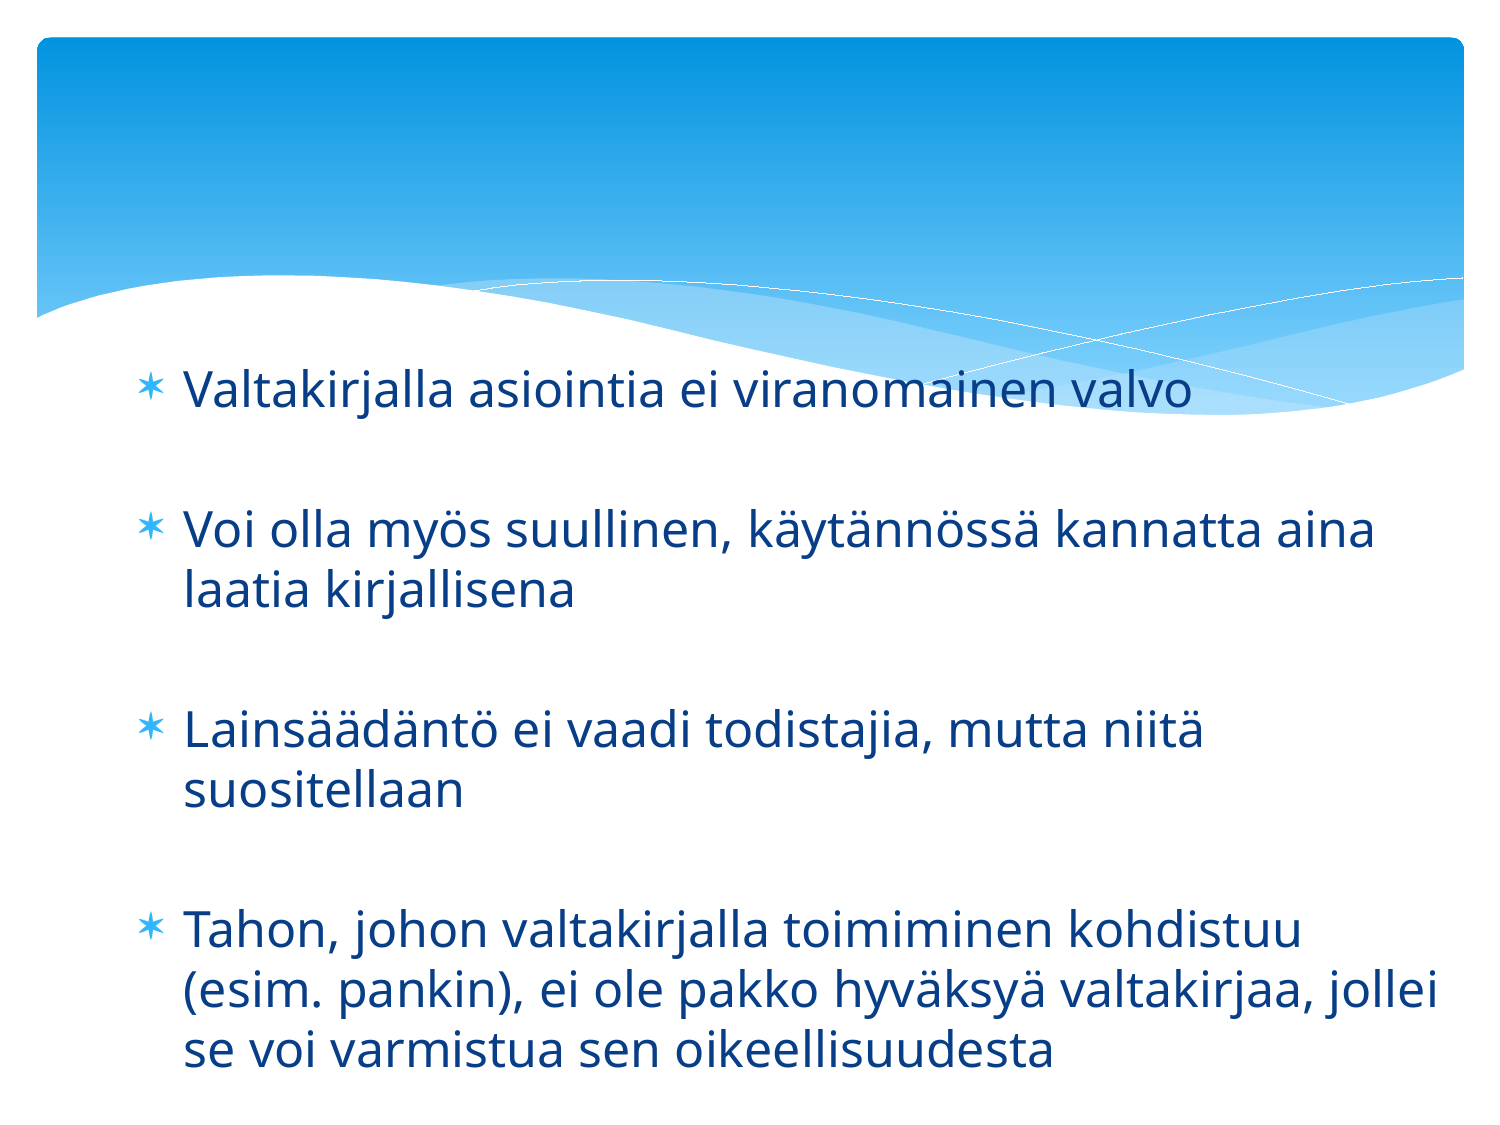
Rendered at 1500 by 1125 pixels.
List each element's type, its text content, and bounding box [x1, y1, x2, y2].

list Valtakirjalla asiointia ei viranomainen valvo Voi olla myös suullinen, käytännössä kannatta aina laatia kirjallisena Lainsäädäntö ei vaadi todistajia, mutta niitä suositellaan Tahon, johon valtakirjalla toimiminen kohdistuu (esim. pankin), ei ole pakko hyväksyä valtakirjaa, jollei se voi varmistua sen oikeellisuudesta [123, 349, 1459, 1106]
